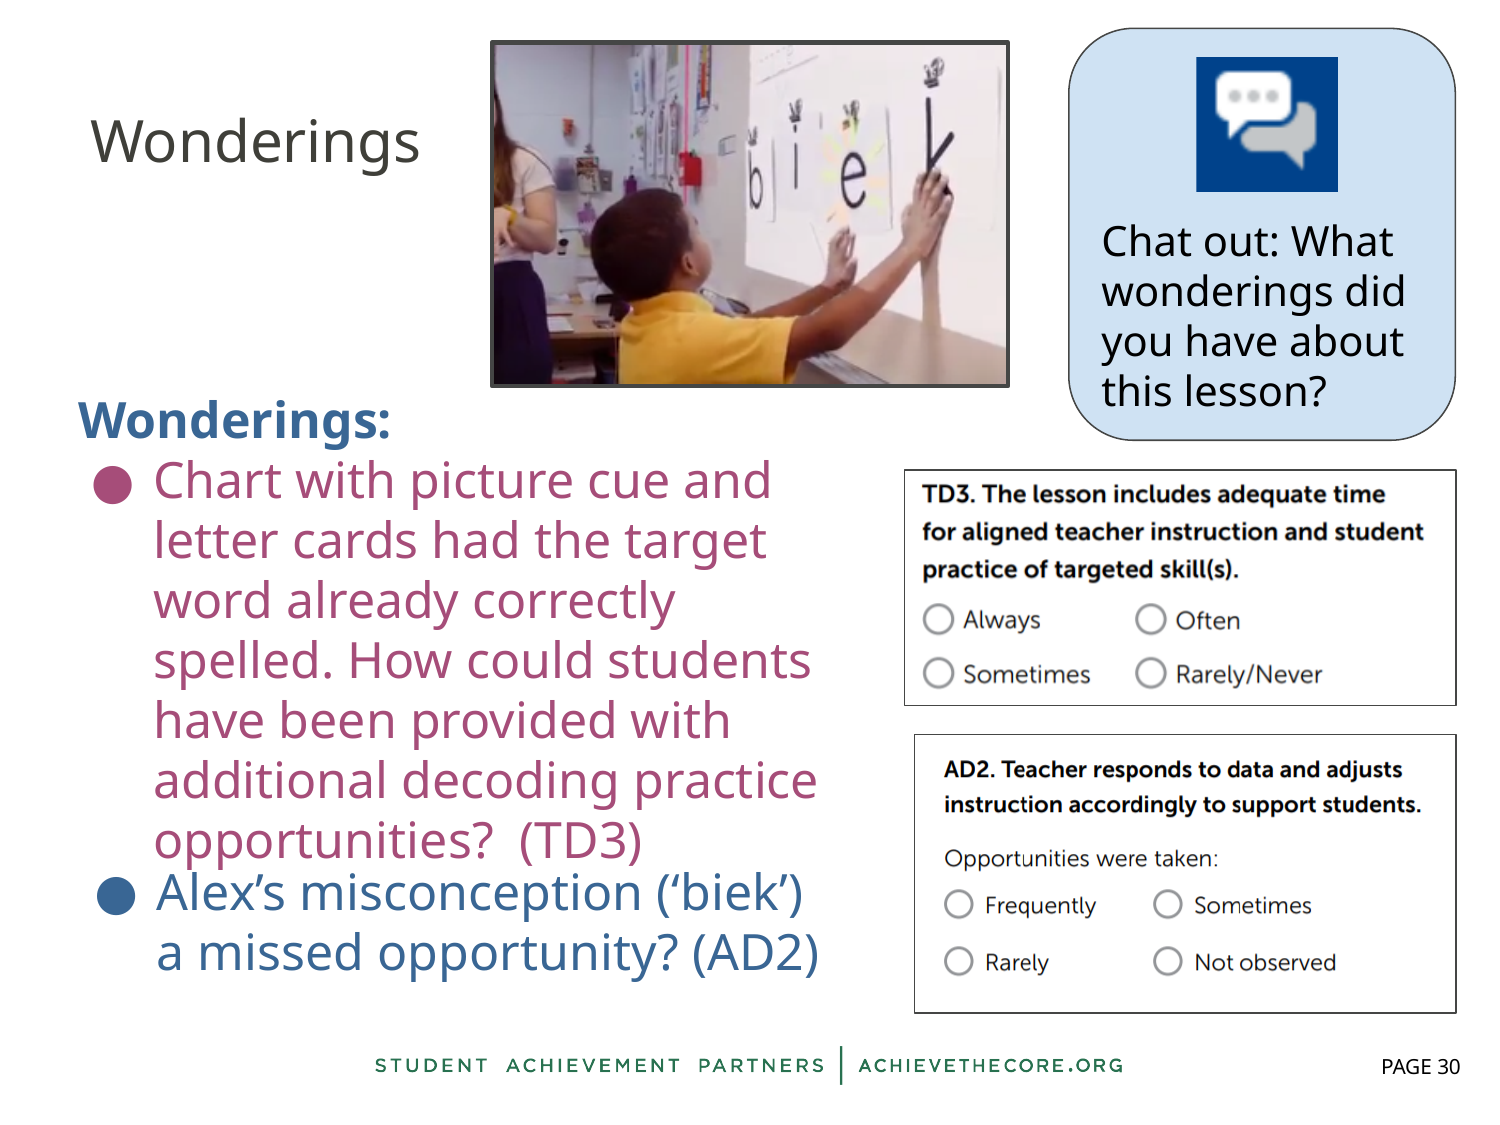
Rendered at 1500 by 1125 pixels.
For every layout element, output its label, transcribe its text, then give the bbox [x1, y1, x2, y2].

text_box [1090, 28, 1456, 199]
text_box [1068, 233, 1456, 441]
picture [857, 1046, 1122, 1085]
text_box Chat out: What wonderings did you have about this lesson? [1086, 199, 1473, 346]
picture [494, 44, 1006, 384]
picture [905, 470, 1456, 705]
picture [1196, 57, 1339, 192]
picture [915, 734, 1456, 1013]
title Wonderings [1010, 45, 1425, 233]
text_box Alex’s misconception (‘biek’) a missed opportunity? (AD2) [66, 845, 857, 1125]
title Wonderings [75, 45, 490, 233]
text_box Wonderings: Chart with picture cue and letter cards had the target word already correctly spelled. How could students have been provided with additional decoding practice opportunities? (TD3) [63, 313, 861, 858]
